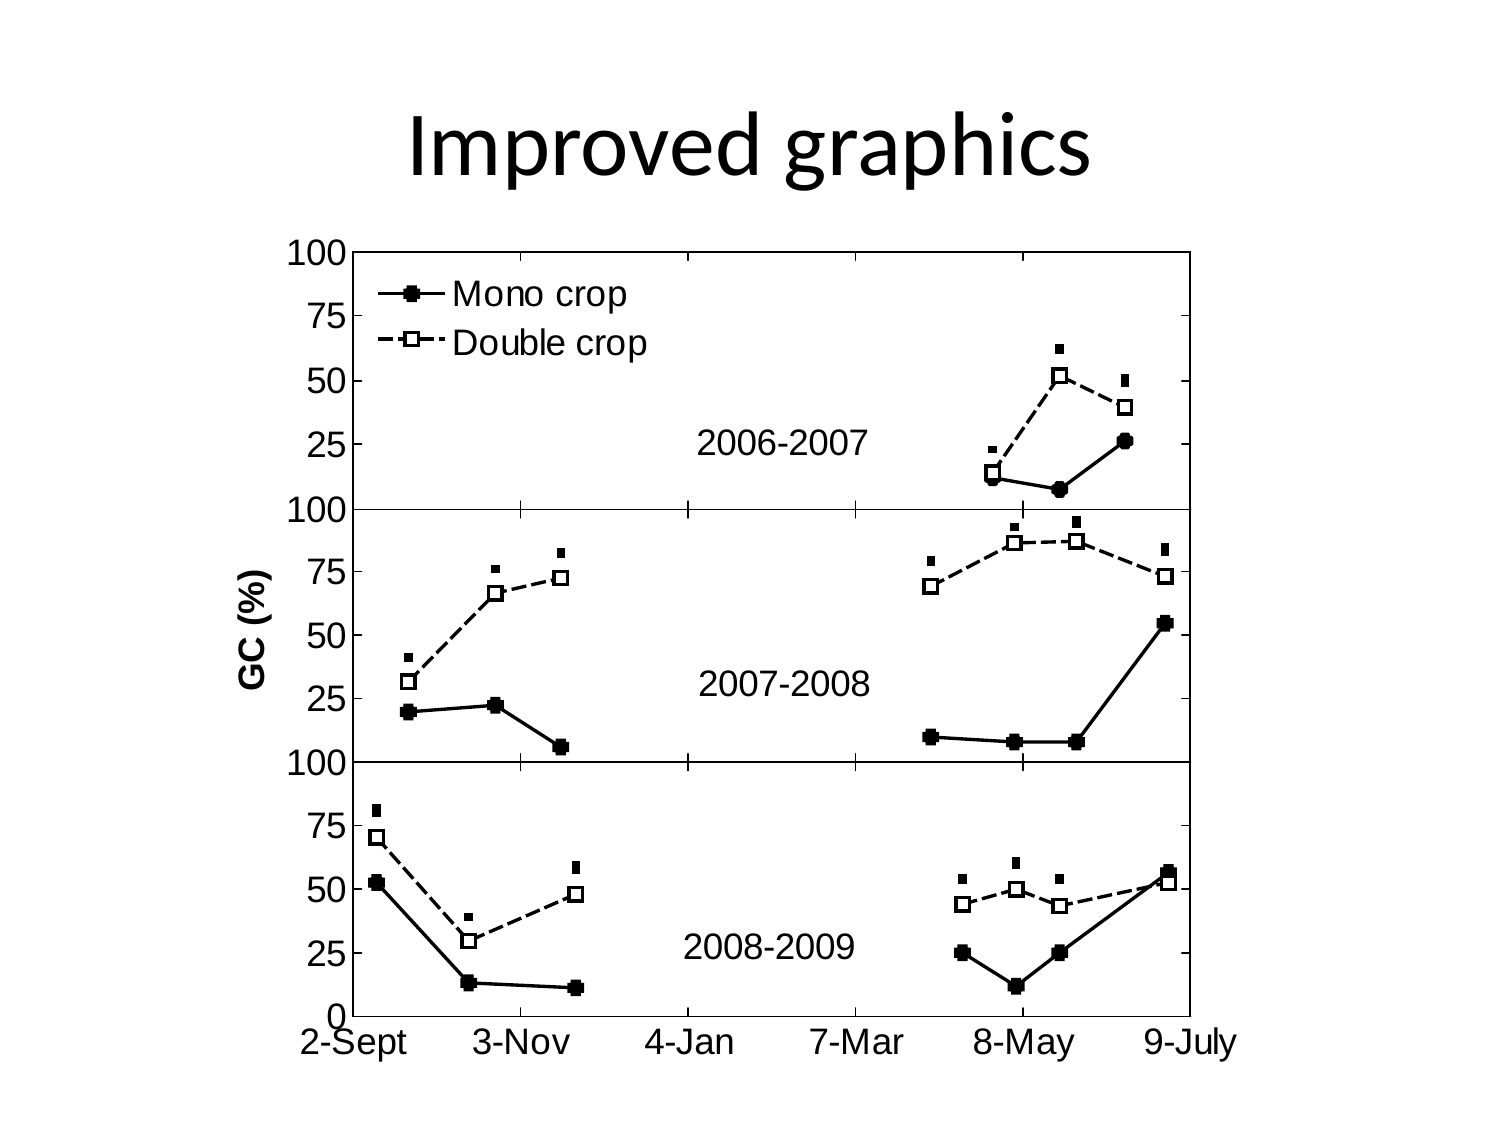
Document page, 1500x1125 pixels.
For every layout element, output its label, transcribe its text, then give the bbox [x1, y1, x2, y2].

title Improved graphics [75, 45, 1425, 233]
picture [212, 174, 1293, 1076]
